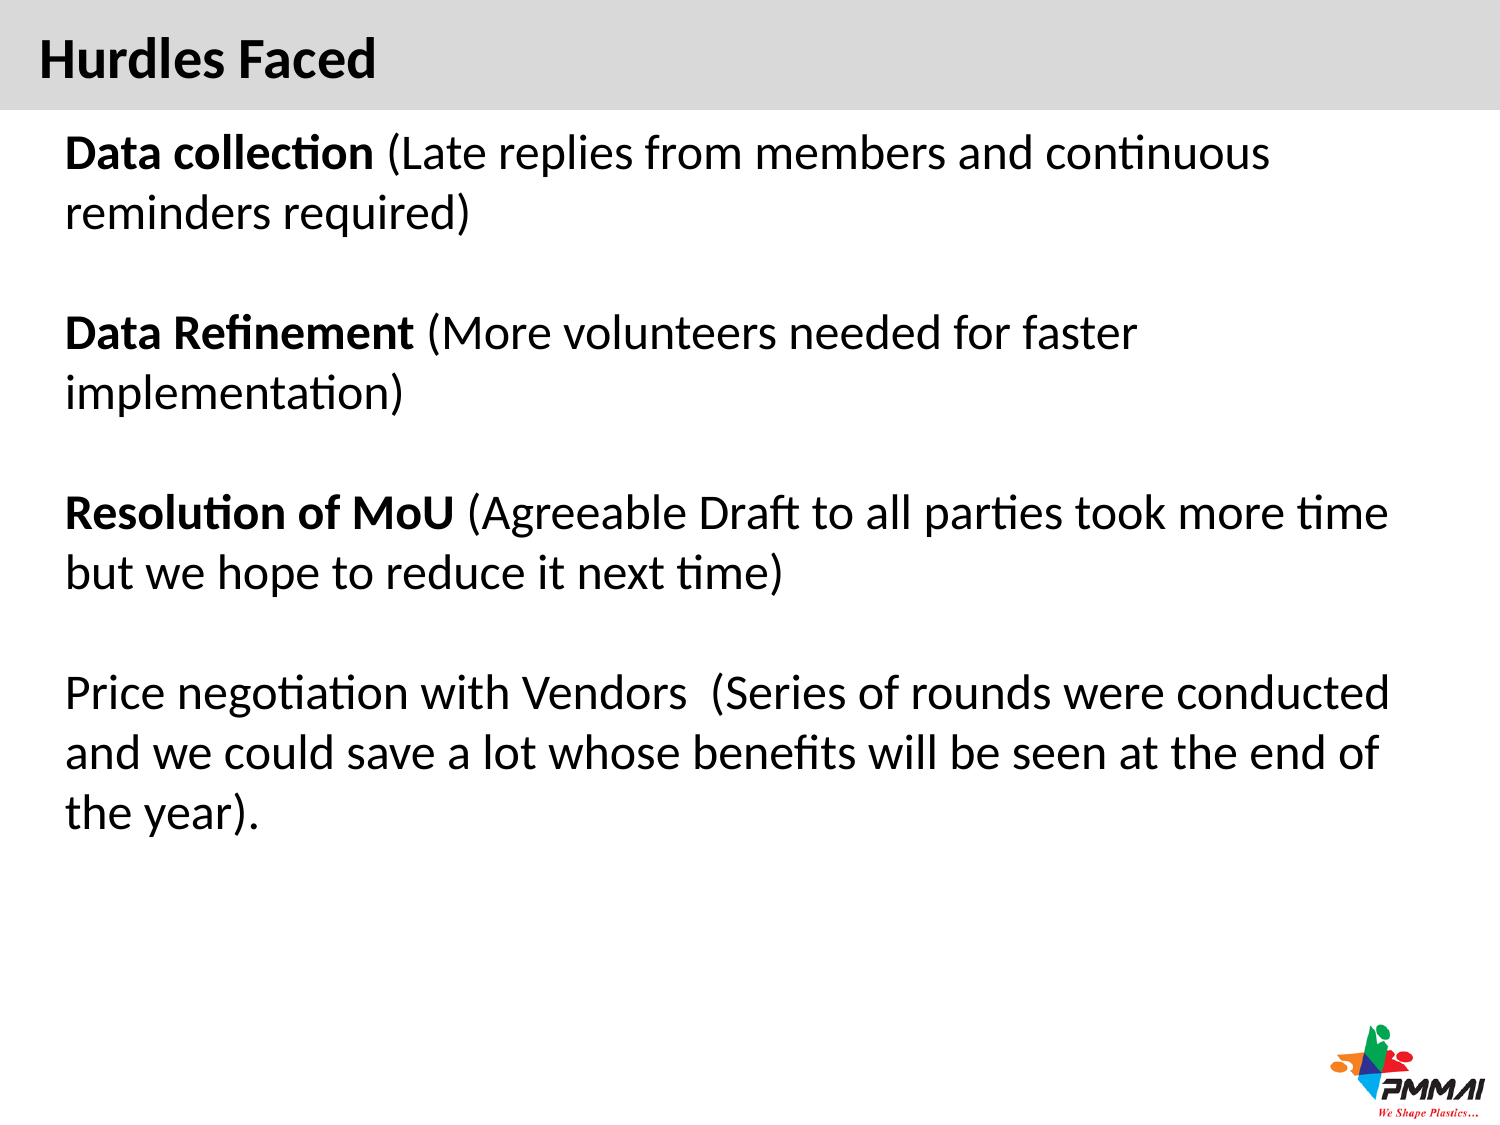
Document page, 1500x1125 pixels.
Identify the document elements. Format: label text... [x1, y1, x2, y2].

picture [1324, 1021, 1488, 1122]
text_box Data collection (Late replies from members and continuous reminders required) Data Refinement (More volunteers needed for faster implementation) Resolution of MoU (Agreeable Draft to all parties took more time but we hope to reduce it next time) Price negotiation with Vendors (Series of rounds were conducted and we could save a lot whose benefits will be seen at the end of the year). [49, 112, 1463, 848]
text_box Hurdles Faced [24, 12, 1463, 88]
text_box [0, 0, 1500, 112]
